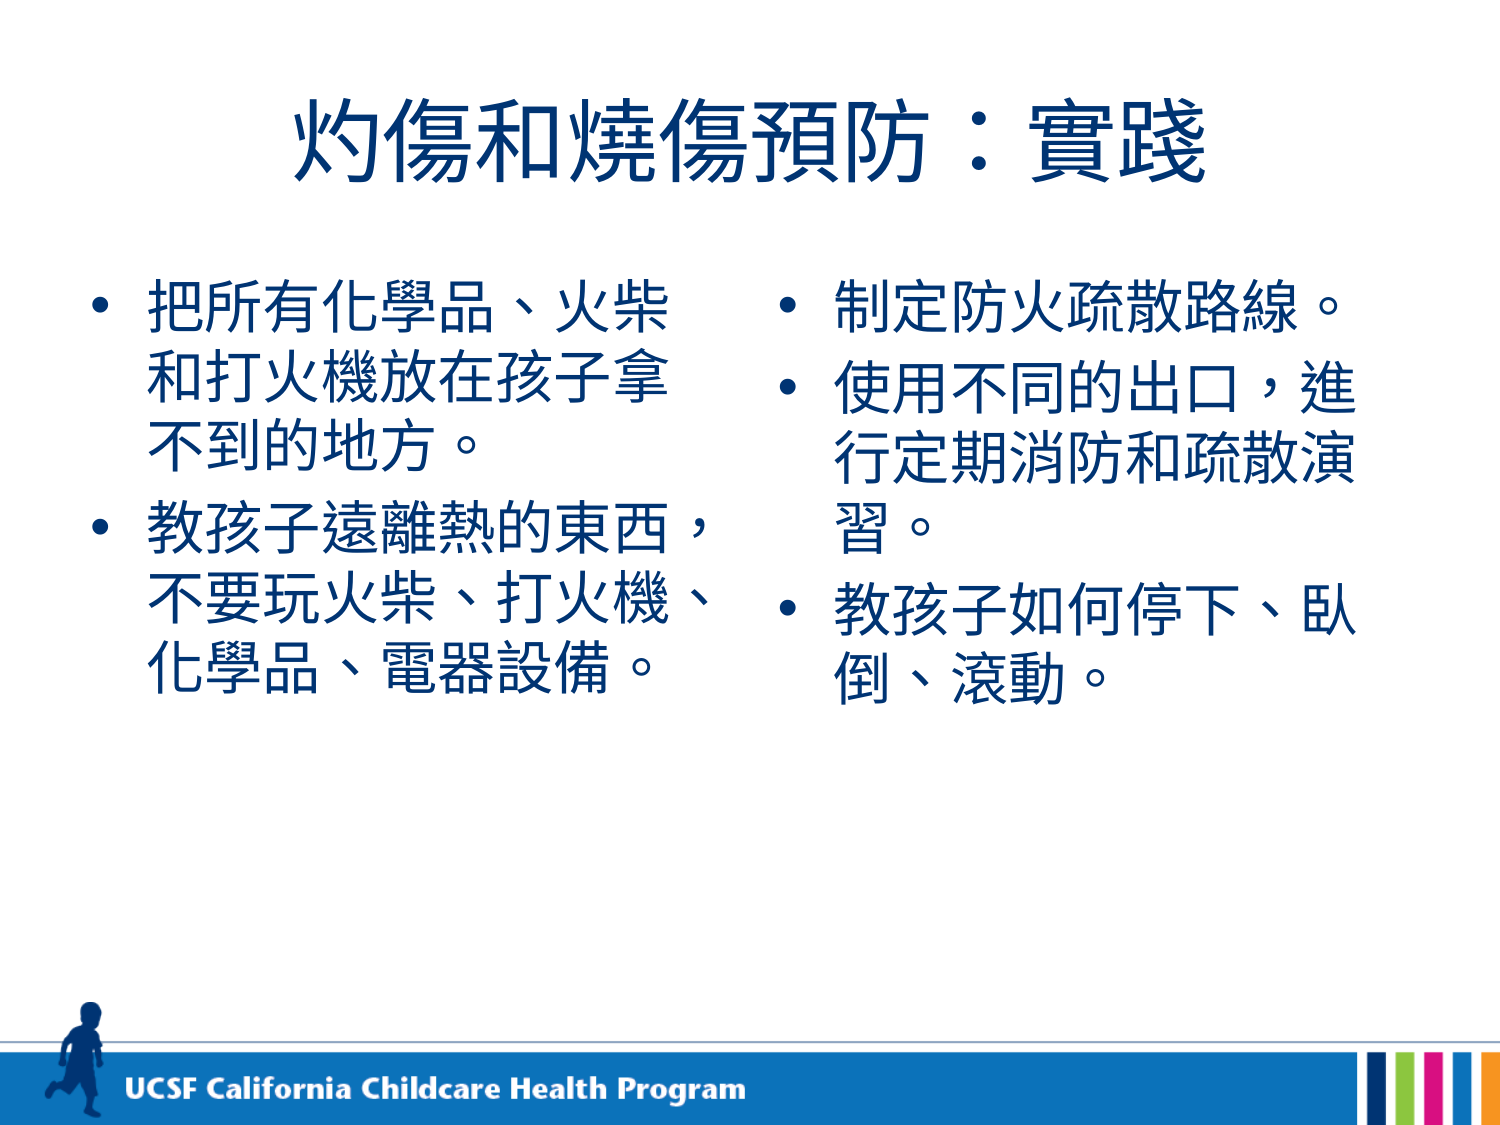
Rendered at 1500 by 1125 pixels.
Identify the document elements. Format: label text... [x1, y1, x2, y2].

title 灼傷和燒傷預防：實踐 [75, 45, 1425, 233]
list 制定防火疏散路線。 使用不同的出口，進行定期消防和疏散演習。 教孩子如何停下、臥倒、滾動。 [762, 262, 1425, 1005]
list 把所有化學品、火柴和打火機放在孩子拿不到的地方。 教孩子遠離熱的東西，不要玩火柴、打火機、化學品、電器設備。 [75, 262, 738, 1005]
picture [0, 1002, 1500, 1125]
